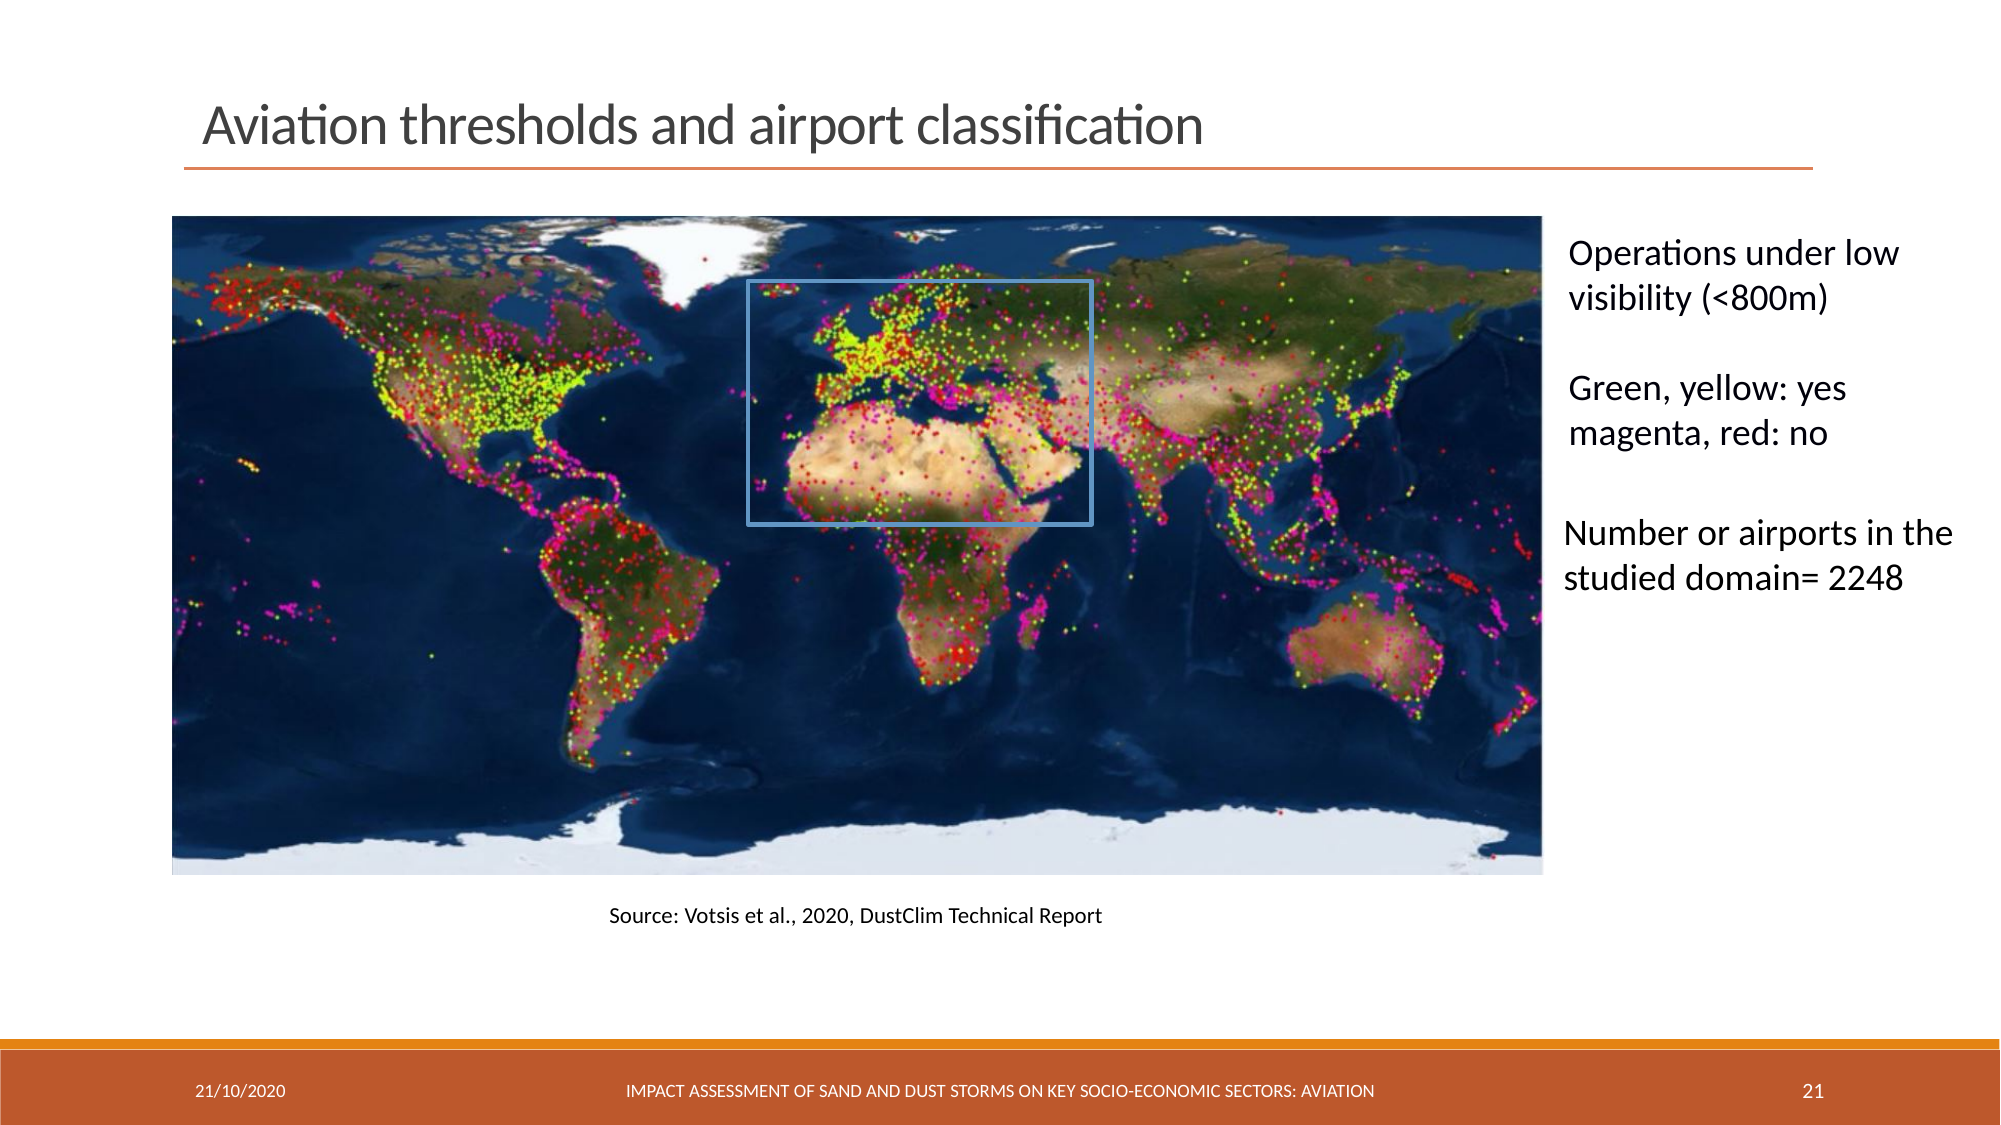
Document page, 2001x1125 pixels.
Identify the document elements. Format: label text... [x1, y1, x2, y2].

text_box Operations under low visibility (<800m) Green, yellow: yes magenta, red: no [1556, 220, 1967, 461]
picture [171, 214, 1546, 875]
text_box Number or airports in the studied domain= 2248 [1556, 500, 2000, 606]
text_box Source: Votsis et al., 2020, DustClim Technical Report [594, 893, 1384, 936]
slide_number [180, 1059, 586, 1120]
text_box Aviation thresholds and airport classification [187, 0, 2000, 164]
footer IMPACT ASSESSMENT OF SAND AND DUST STORMS ON KEY SOCIO-ECONOMIC SECTORS: AVIATION [604, 1059, 1396, 1120]
slide_number 21 [1624, 1059, 1840, 1120]
